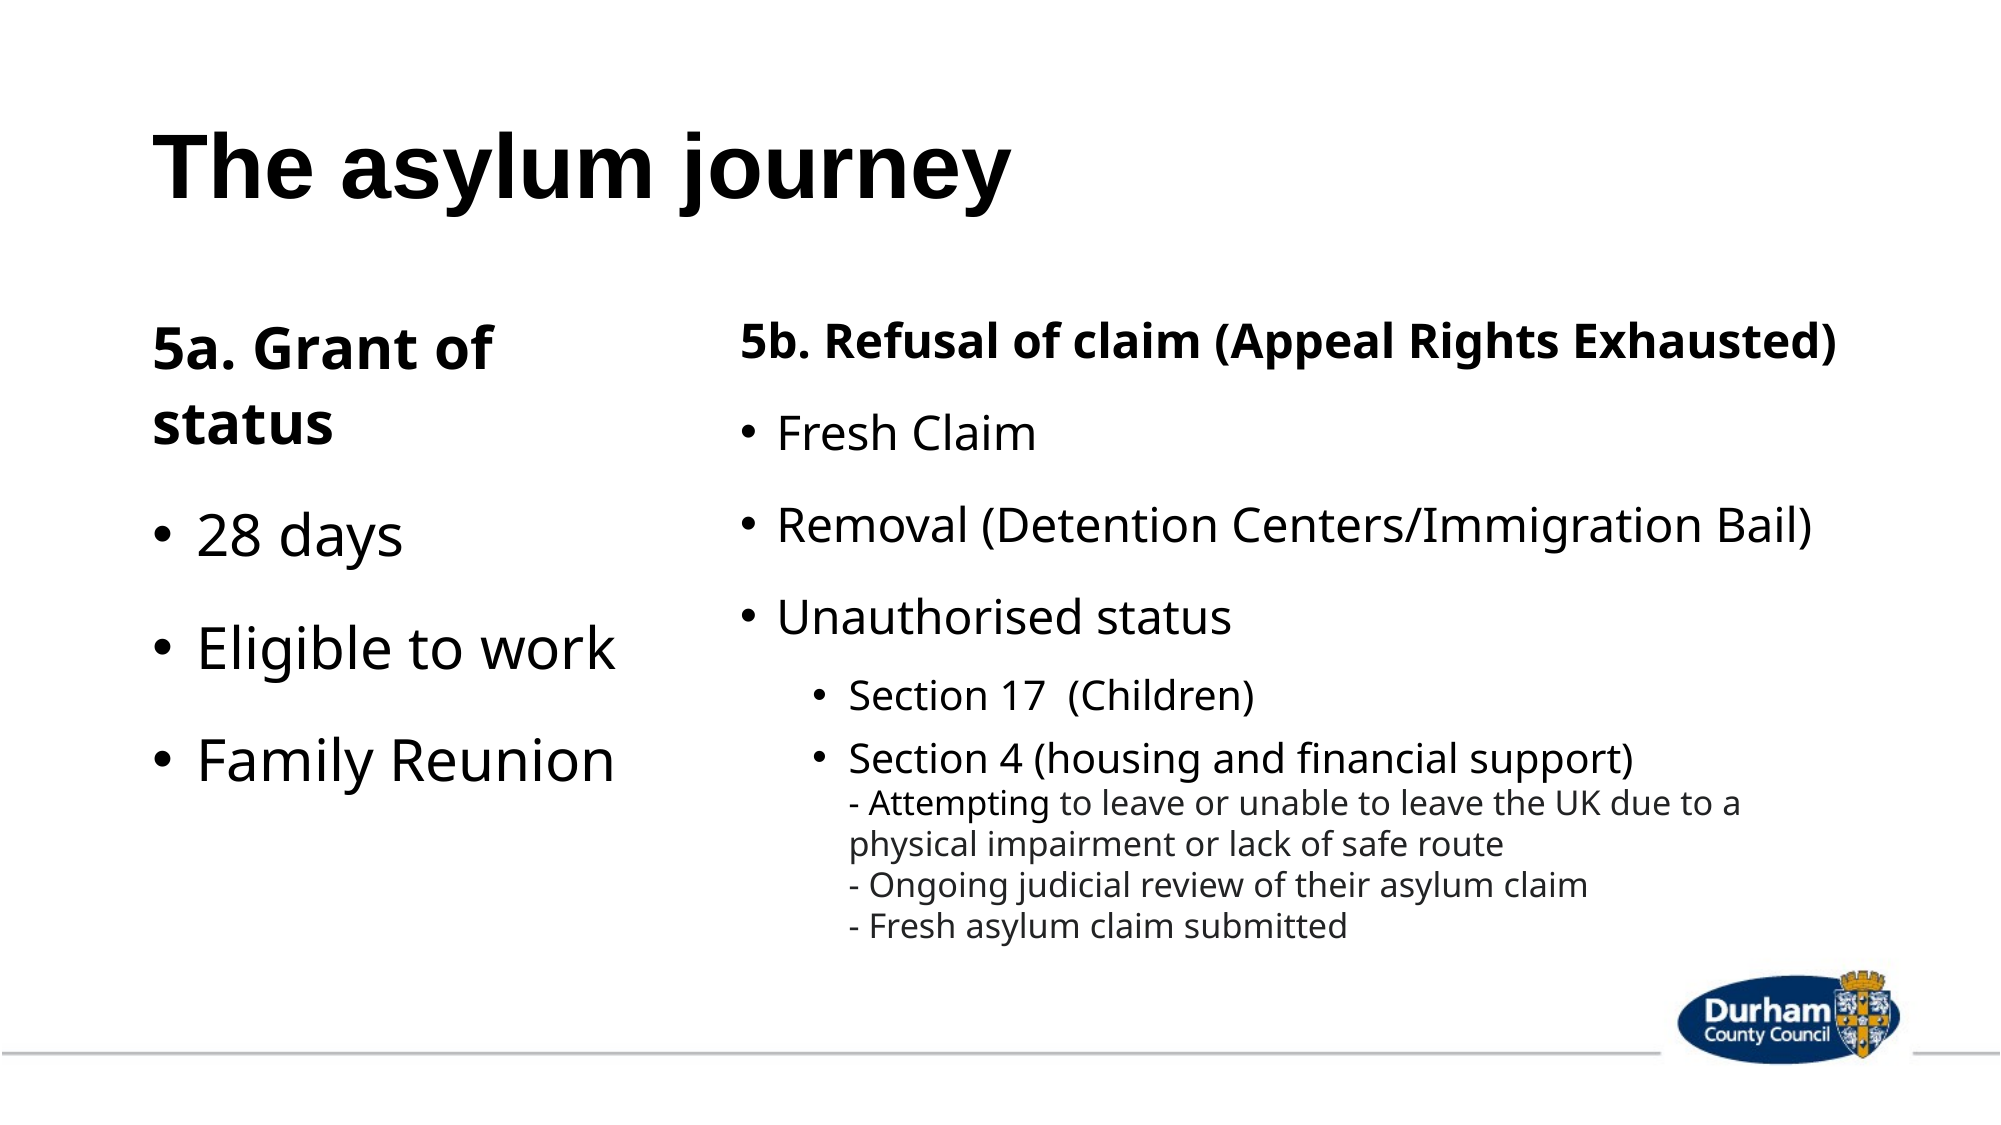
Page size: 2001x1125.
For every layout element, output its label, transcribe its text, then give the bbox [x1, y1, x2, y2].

picture [2, 0, 2000, 1124]
title The asylum journey [137, 59, 1863, 278]
list 5b. Refusal of claim (Appeal Rights Exhausted) Fresh Claim Removal (Detention Centers/Immigration Bail) Unauthorised status Section 17 (Children) Section 4 (housing and financial support) - Attempting to leave or unable to leave the UK due to a physical impairment or lack of safe route - Ongoing judicial review of their asylum claim - Fresh asylum claim submitted [725, 299, 1863, 1014]
list 5a. Grant of status 28 days Eligible to work Family Reunion [137, 299, 690, 1014]
